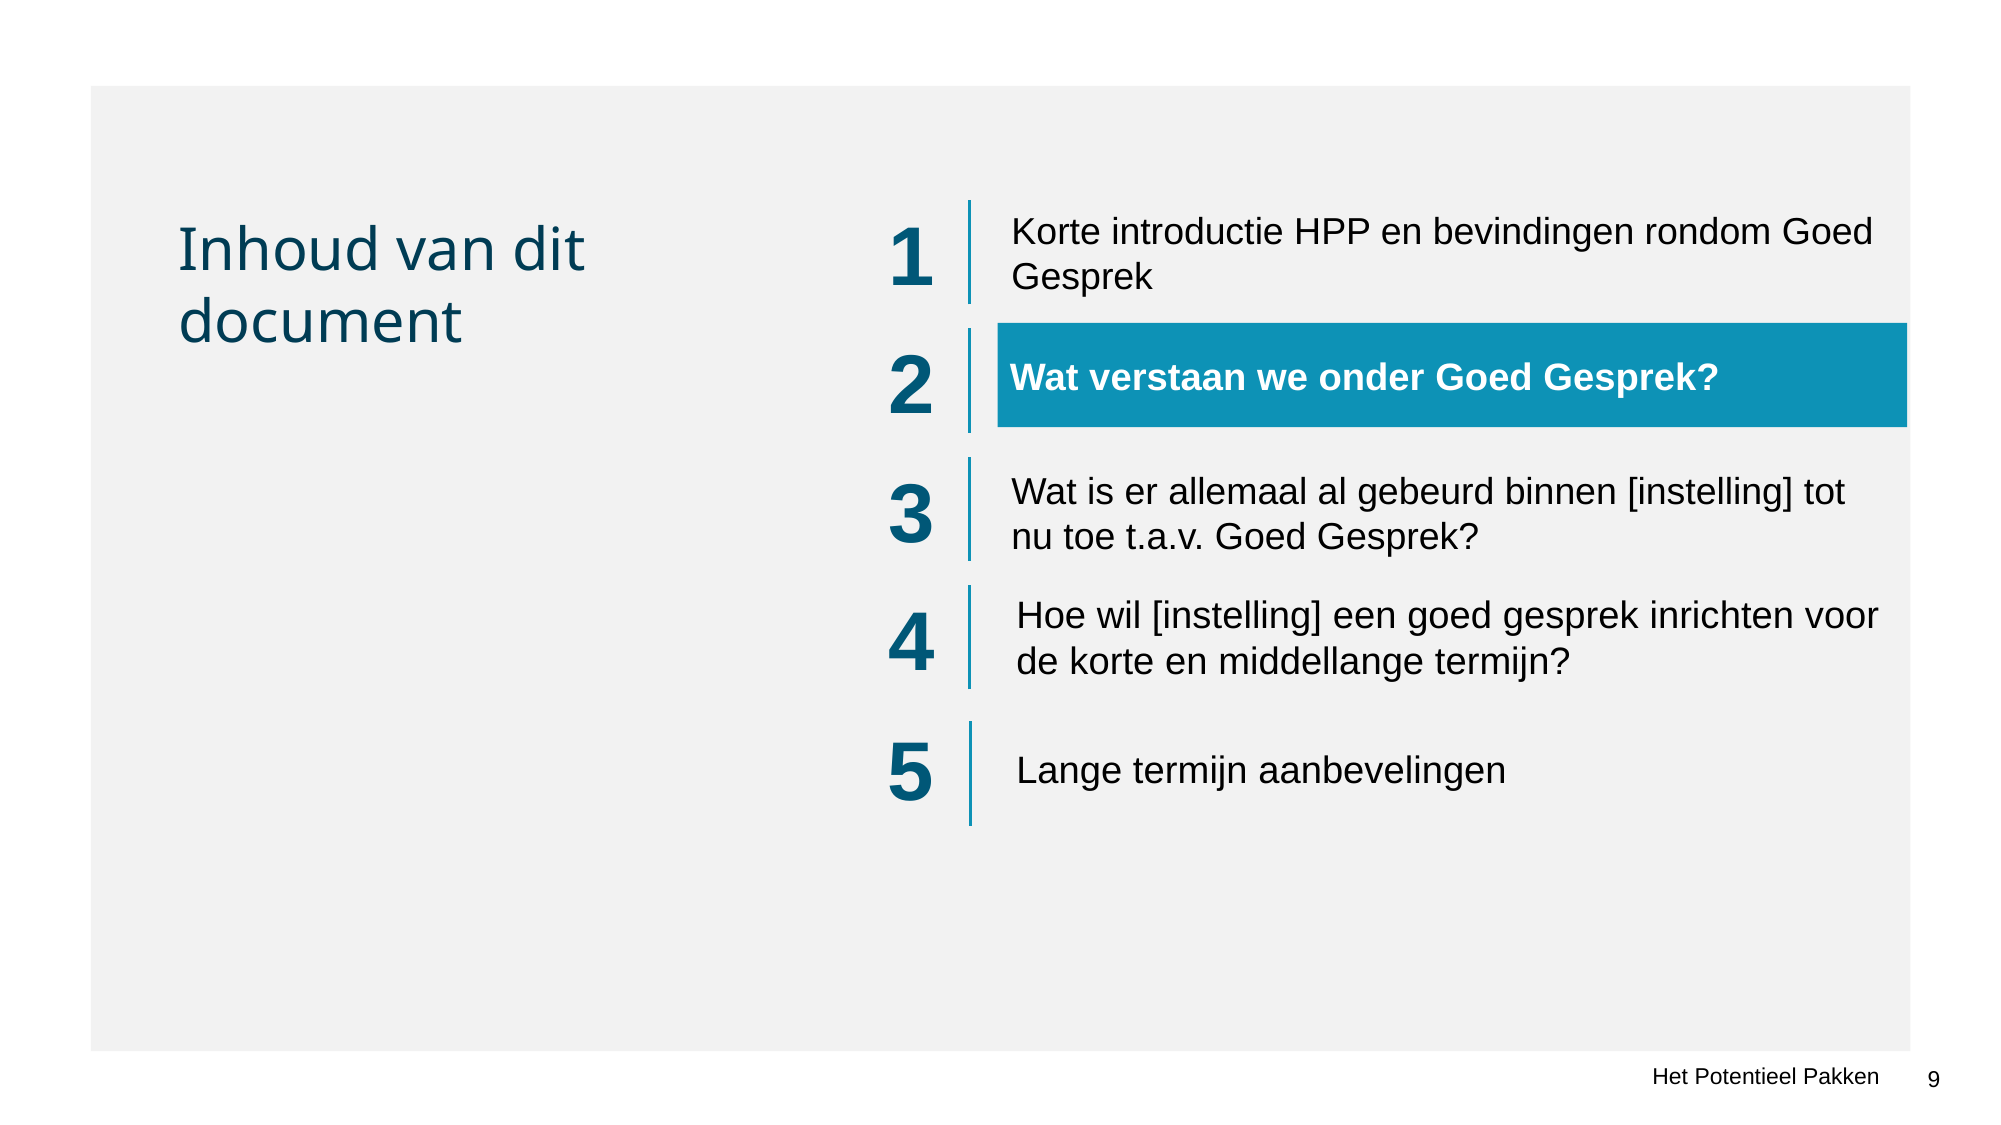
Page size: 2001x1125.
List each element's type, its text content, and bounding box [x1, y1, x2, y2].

text_box Korte introductie HPP en bevindingen rondom Goed Gesprek [999, 199, 1909, 305]
text_box 5 [871, 725, 949, 809]
text_box 1 [872, 210, 950, 294]
text_box 2 [872, 339, 950, 422]
text_box Inhoud van dit document [178, 211, 836, 275]
text_box Wat verstaan we onder Goed Gesprek? [997, 322, 1908, 428]
text_box Wat is er allemaal al gebeurd binnen [instelling] tot nu toe t.a.v. Goed Gesprek? [999, 459, 1909, 564]
text_box [89, 84, 1912, 1053]
text_box 3 [872, 467, 950, 551]
text_box Lange termijn aanbevelingen [1004, 715, 1914, 821]
text_box 4 [872, 595, 950, 679]
text_box Hoe wil [instelling] een goed gesprek inrichten voor de korte en middellange termijn? [1004, 583, 1914, 689]
